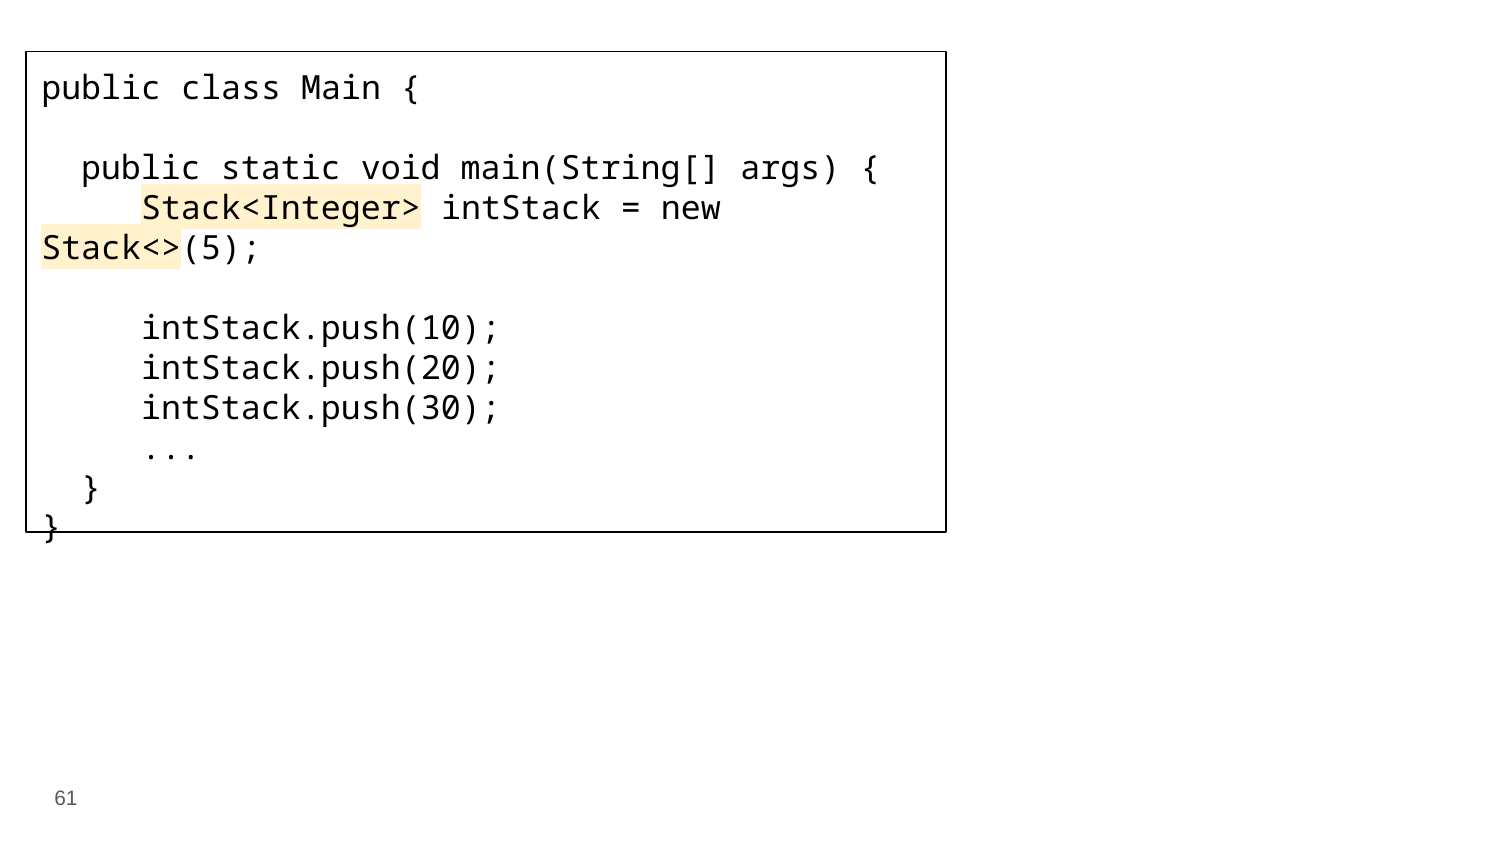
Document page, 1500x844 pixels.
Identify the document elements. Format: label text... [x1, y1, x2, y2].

list public class Main { public static void main(String[] args) { Stack<Integer> intStack = new Stack<>(5); intStack.push(10); intStack.push(20); intStack.push(30); ... } } [26, 51, 947, 532]
slide_number ‹#› [2, 764, 93, 830]
